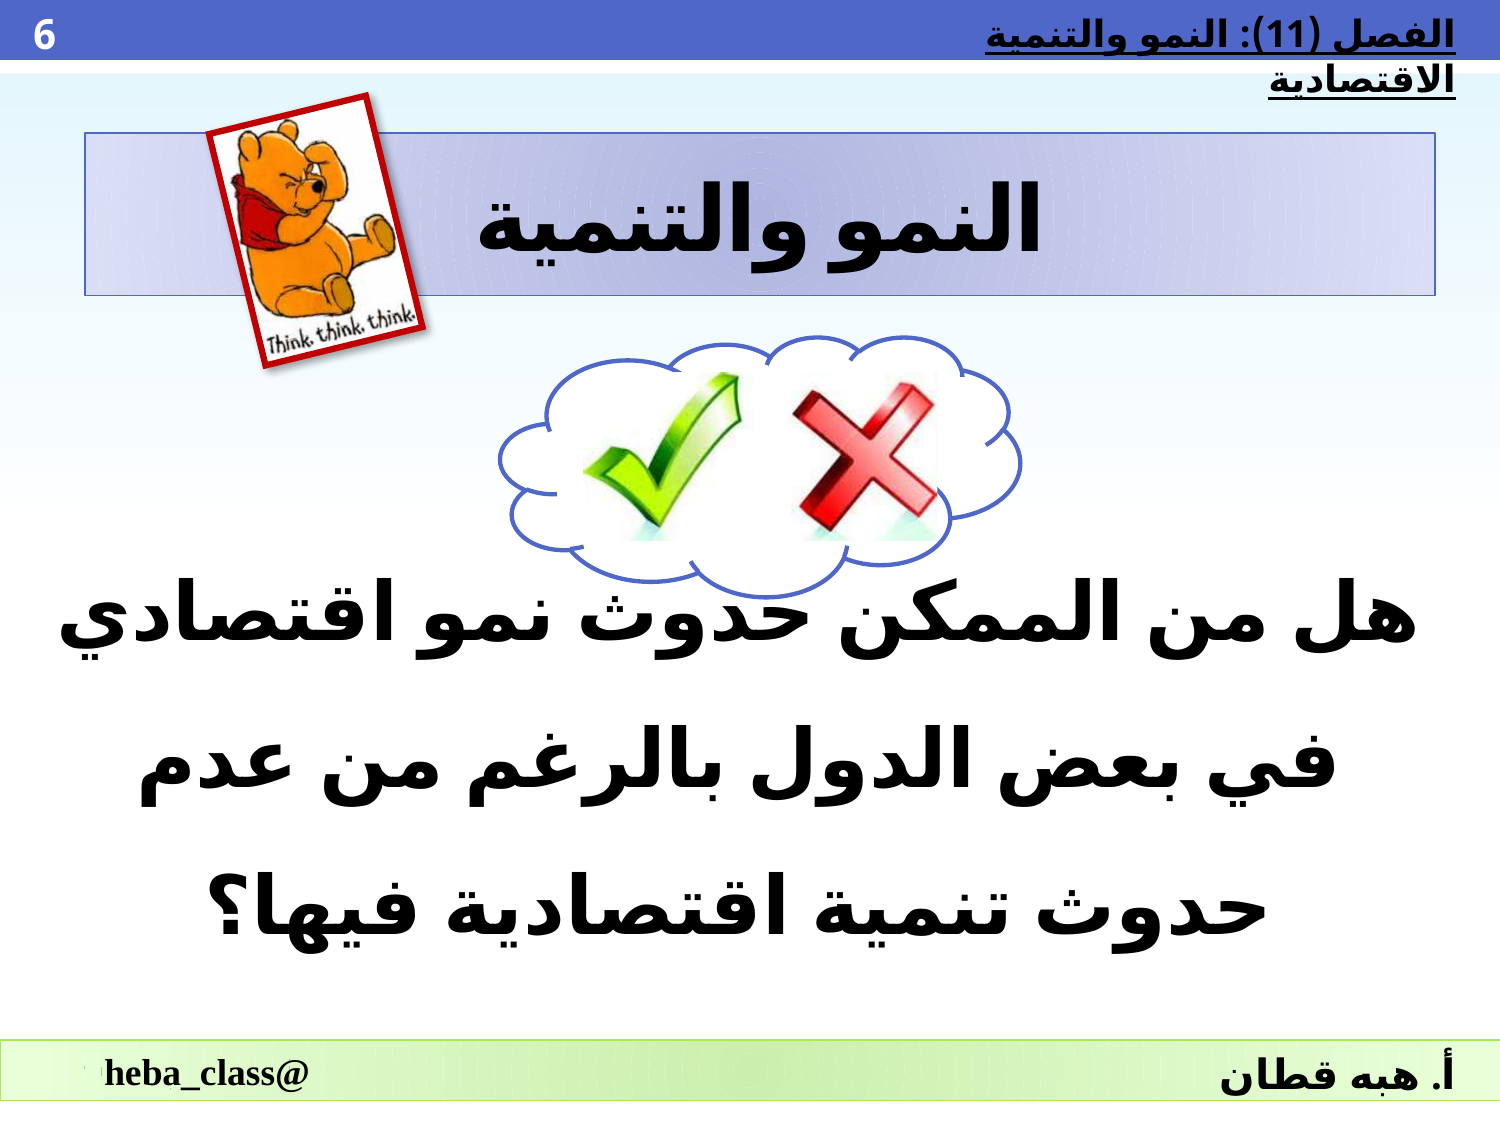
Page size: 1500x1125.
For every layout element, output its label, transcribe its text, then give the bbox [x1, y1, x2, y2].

title النمو والتنمية [84, 132, 234, 296]
text_box [497, 335, 1023, 600]
picture [214, 100, 418, 361]
list هل من الممكن حدوث نمو اقتصادي في بعض الدول بالرغم من عدم حدوث تنمية اقتصادية فيها؟ [41, 479, 1437, 981]
title النمو والتنمية [403, 132, 1436, 296]
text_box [0, 1039, 1500, 1106]
picture [582, 371, 938, 541]
text_box 6 [11, 0, 71, 65]
text_box الفصل (11): النمو والتنمية الاقتصادية [856, 2, 1471, 108]
